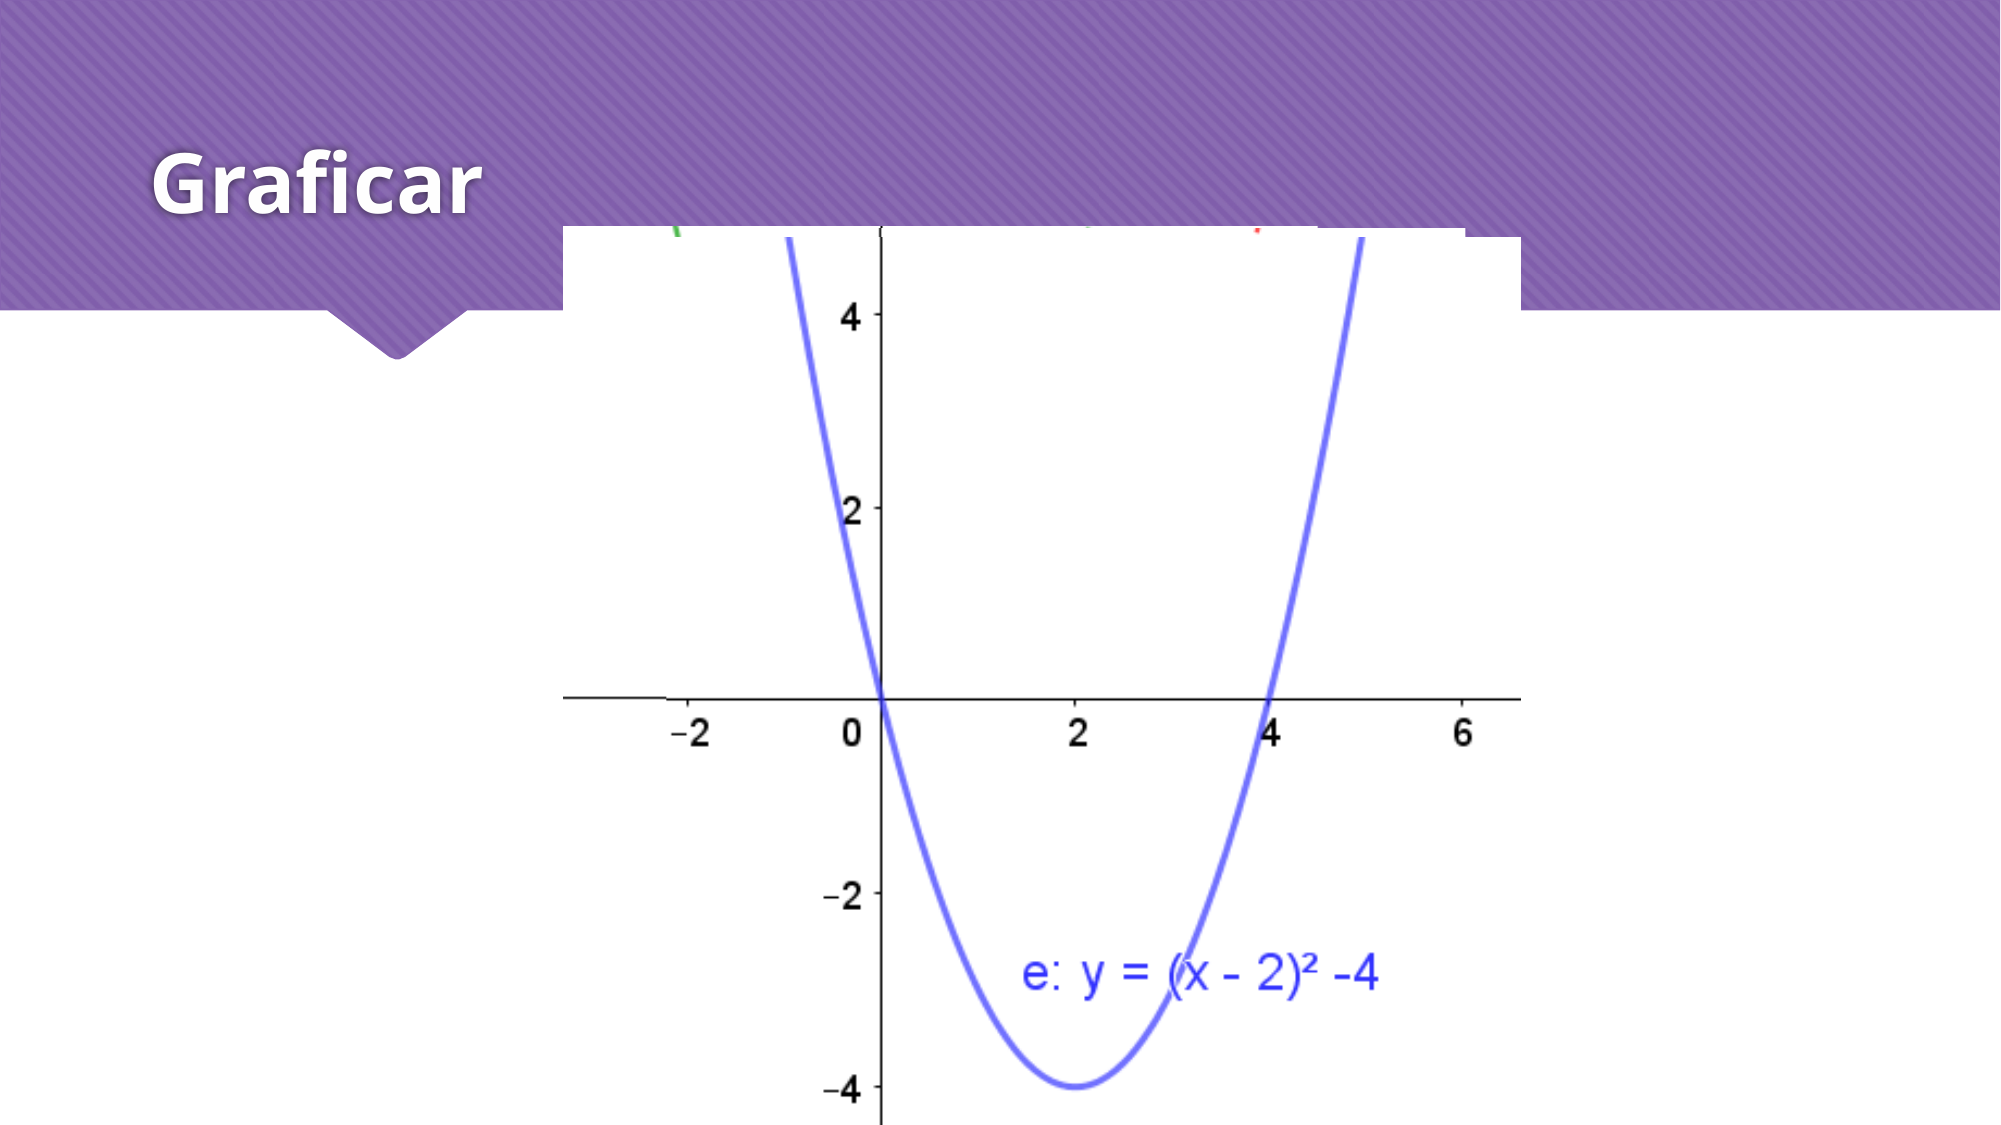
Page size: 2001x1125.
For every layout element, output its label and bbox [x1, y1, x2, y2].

picture [562, 225, 1522, 1125]
